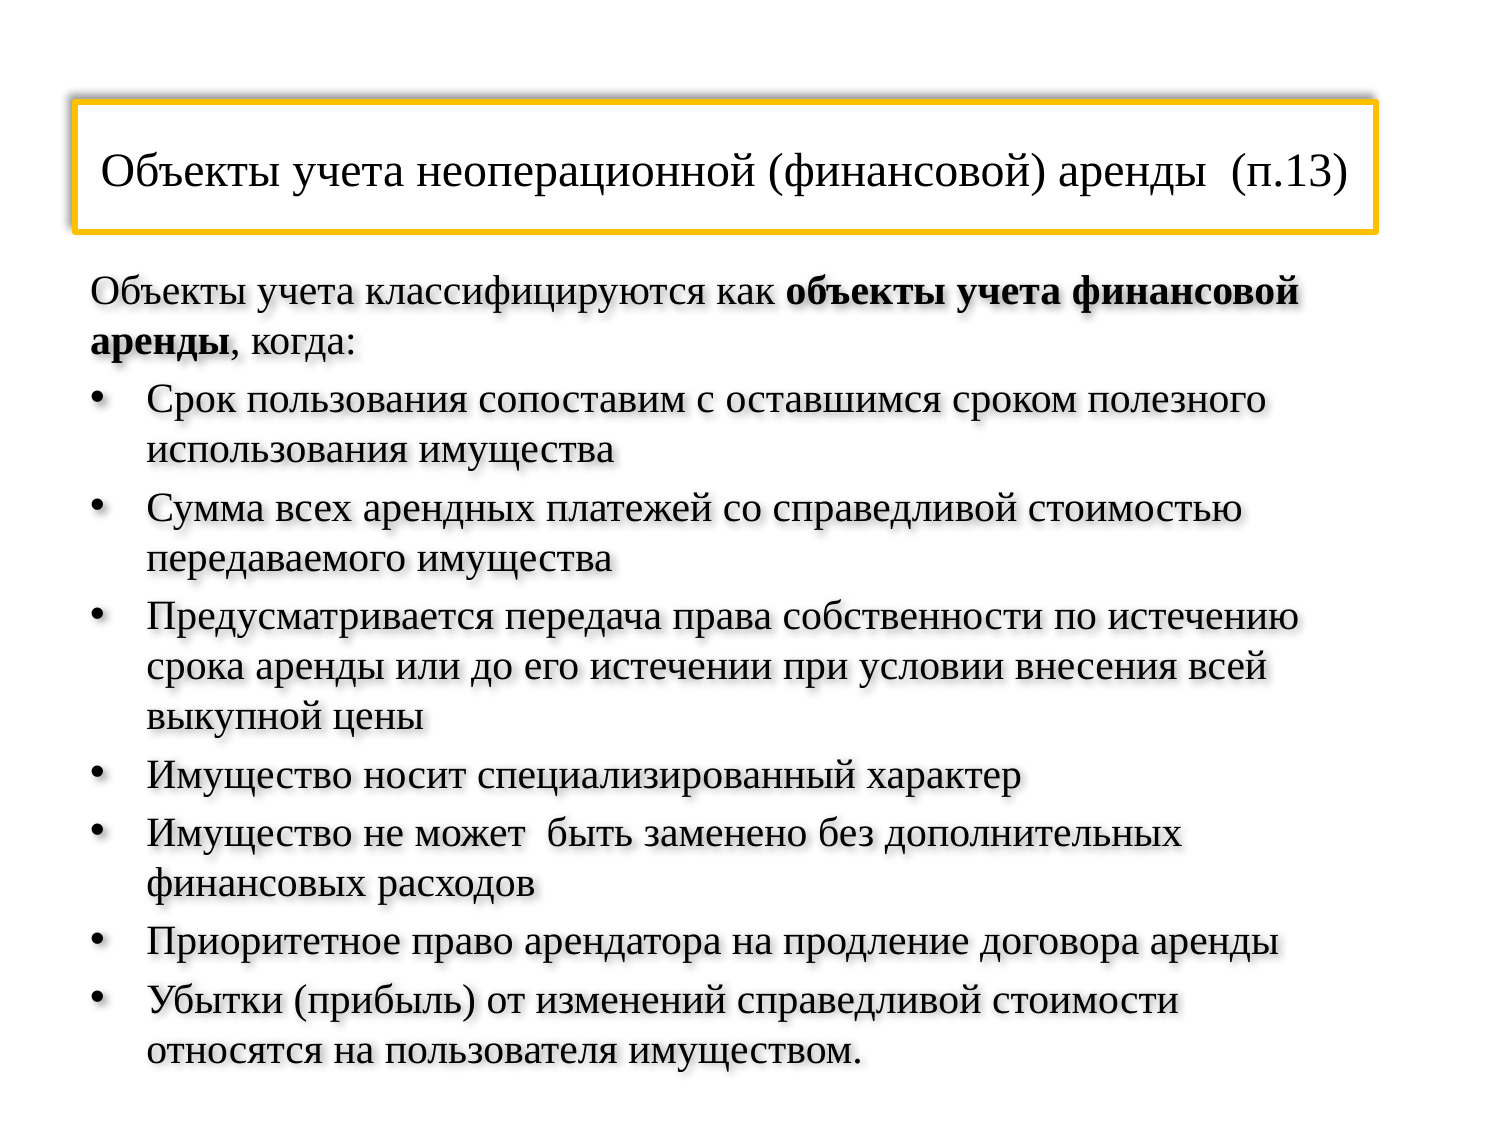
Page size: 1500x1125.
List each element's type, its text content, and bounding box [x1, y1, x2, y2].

title Объекты учета неоперационной (финансовой) аренды (п.13) [73, 100, 1378, 234]
list Объекты учета классифицируются как объекты учета финансовой аренды, когда: Срок пользования сопоставим с оставшимся сроком полезного использования имущества Сумма всех арендных платежей со справедливой стоимостью передаваемого имущества Предусматривается передача права собственности по истечению срока аренды или до его истечении при условии внесения всей выкупной цены Имущество носит специализированный характер Имущество не может быть заменено без дополнительных финансовых расходов Приоритетное право арендатора на продление договора аренды Убытки (прибыль) от изменений справедливой стоимости относятся на пользователя имуществом. [75, 255, 1376, 1083]
